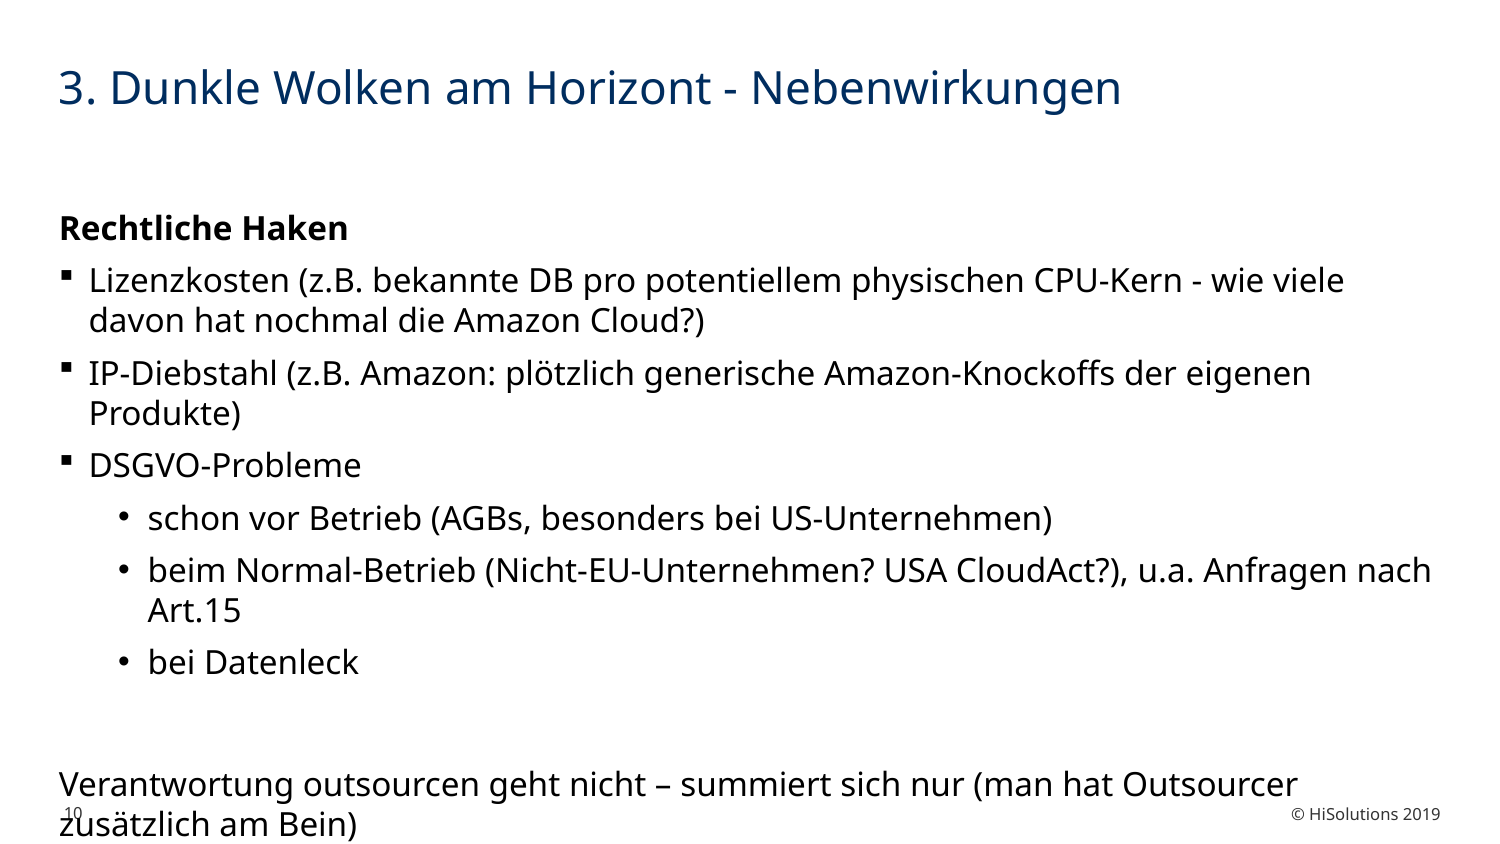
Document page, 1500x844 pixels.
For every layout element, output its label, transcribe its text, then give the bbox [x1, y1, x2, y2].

list Rechtliche Haken Lizenzkosten (z.B. bekannte DB pro potentiellem physischen CPU-Kern - wie viele davon hat nochmal die Amazon Cloud?) IP-Diebstahl (z.B. Amazon: plötzlich generische Amazon-Knockoffs der eigenen Produkte) DSGVO-Probleme schon vor Betrieb (AGBs, besonders bei US-Unternehmen) beim Normal-Betrieb (Nicht-EU-Unternehmen? USA CloudAct?), u.a. Anfragen nach Art.15 bei Datenleck Verantwortung outsourcen geht nicht – summiert sich nur (man hat Outsourcer zusätzlich am Bein) [59, 207, 1441, 752]
footer © HiSolutions 2019 [732, 784, 1500, 844]
title 3. Dunkle Wolken am Horizont - Nebenwirkungen [59, 59, 1441, 174]
